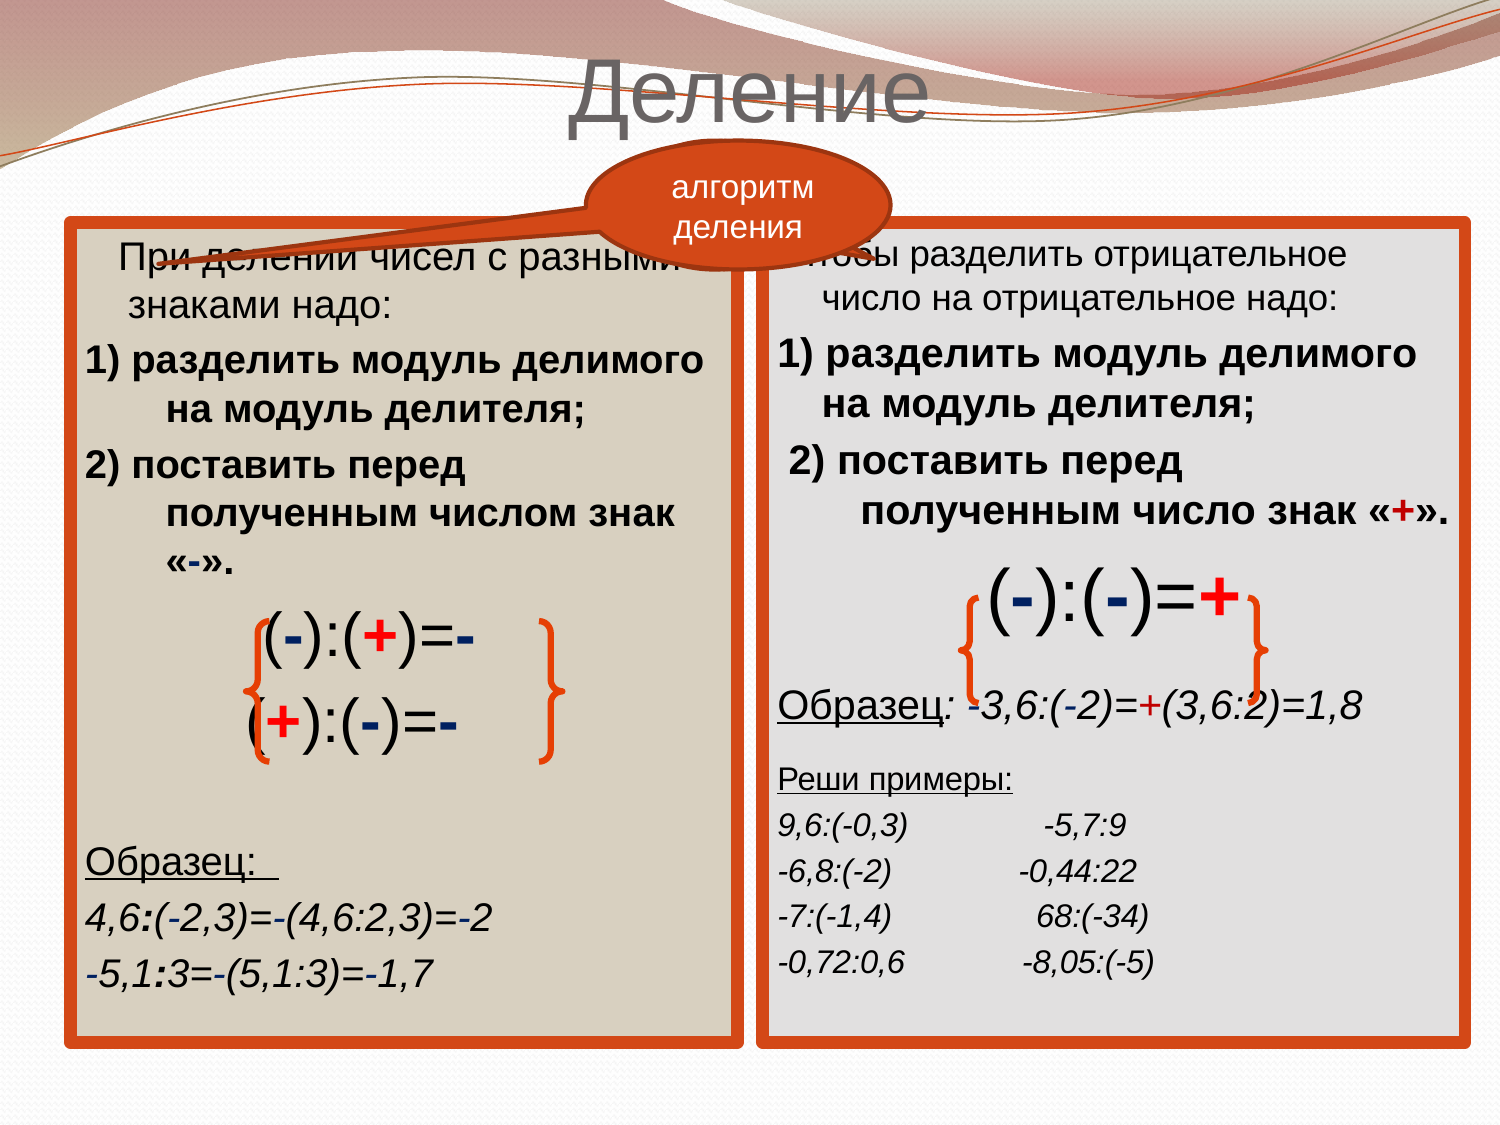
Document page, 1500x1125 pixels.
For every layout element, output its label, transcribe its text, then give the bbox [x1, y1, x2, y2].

title Деление [75, 23, 1425, 141]
text_box [245, 620, 564, 763]
list При делении чисел с разными знаками надо: 1) разделить модуль делимого на модуль делителя; 2) поставить перед полученным числом знак «-». (-):(+)=- (+):(-)=- Образец: 4,6:(-2,3)=-(4,6:2,3)=-2 -5,1:3=-(5,1:3)=-1,7 [70, 222, 738, 1043]
text_box алгоритм деления [156, 138, 893, 272]
text_box [960, 596, 1267, 704]
list Чтобы разделить отрицательное число на отрицательное надо: 1) разделить модуль делимого на модуль делителя; 2) поставить перед полученным число знак «+». (-):(-)=+ Образец: -3,6:(-2)=+(3,6:2)=1,8 Реши примеры: 9,6:(-0,3) -5,7:9 -6,8:(-2) -0,44:22 -7:(-1,4) 68:(-34) -0,72:0,6 -8,05:(-5) [762, 222, 1465, 1043]
text_box [841, 248, 877, 261]
